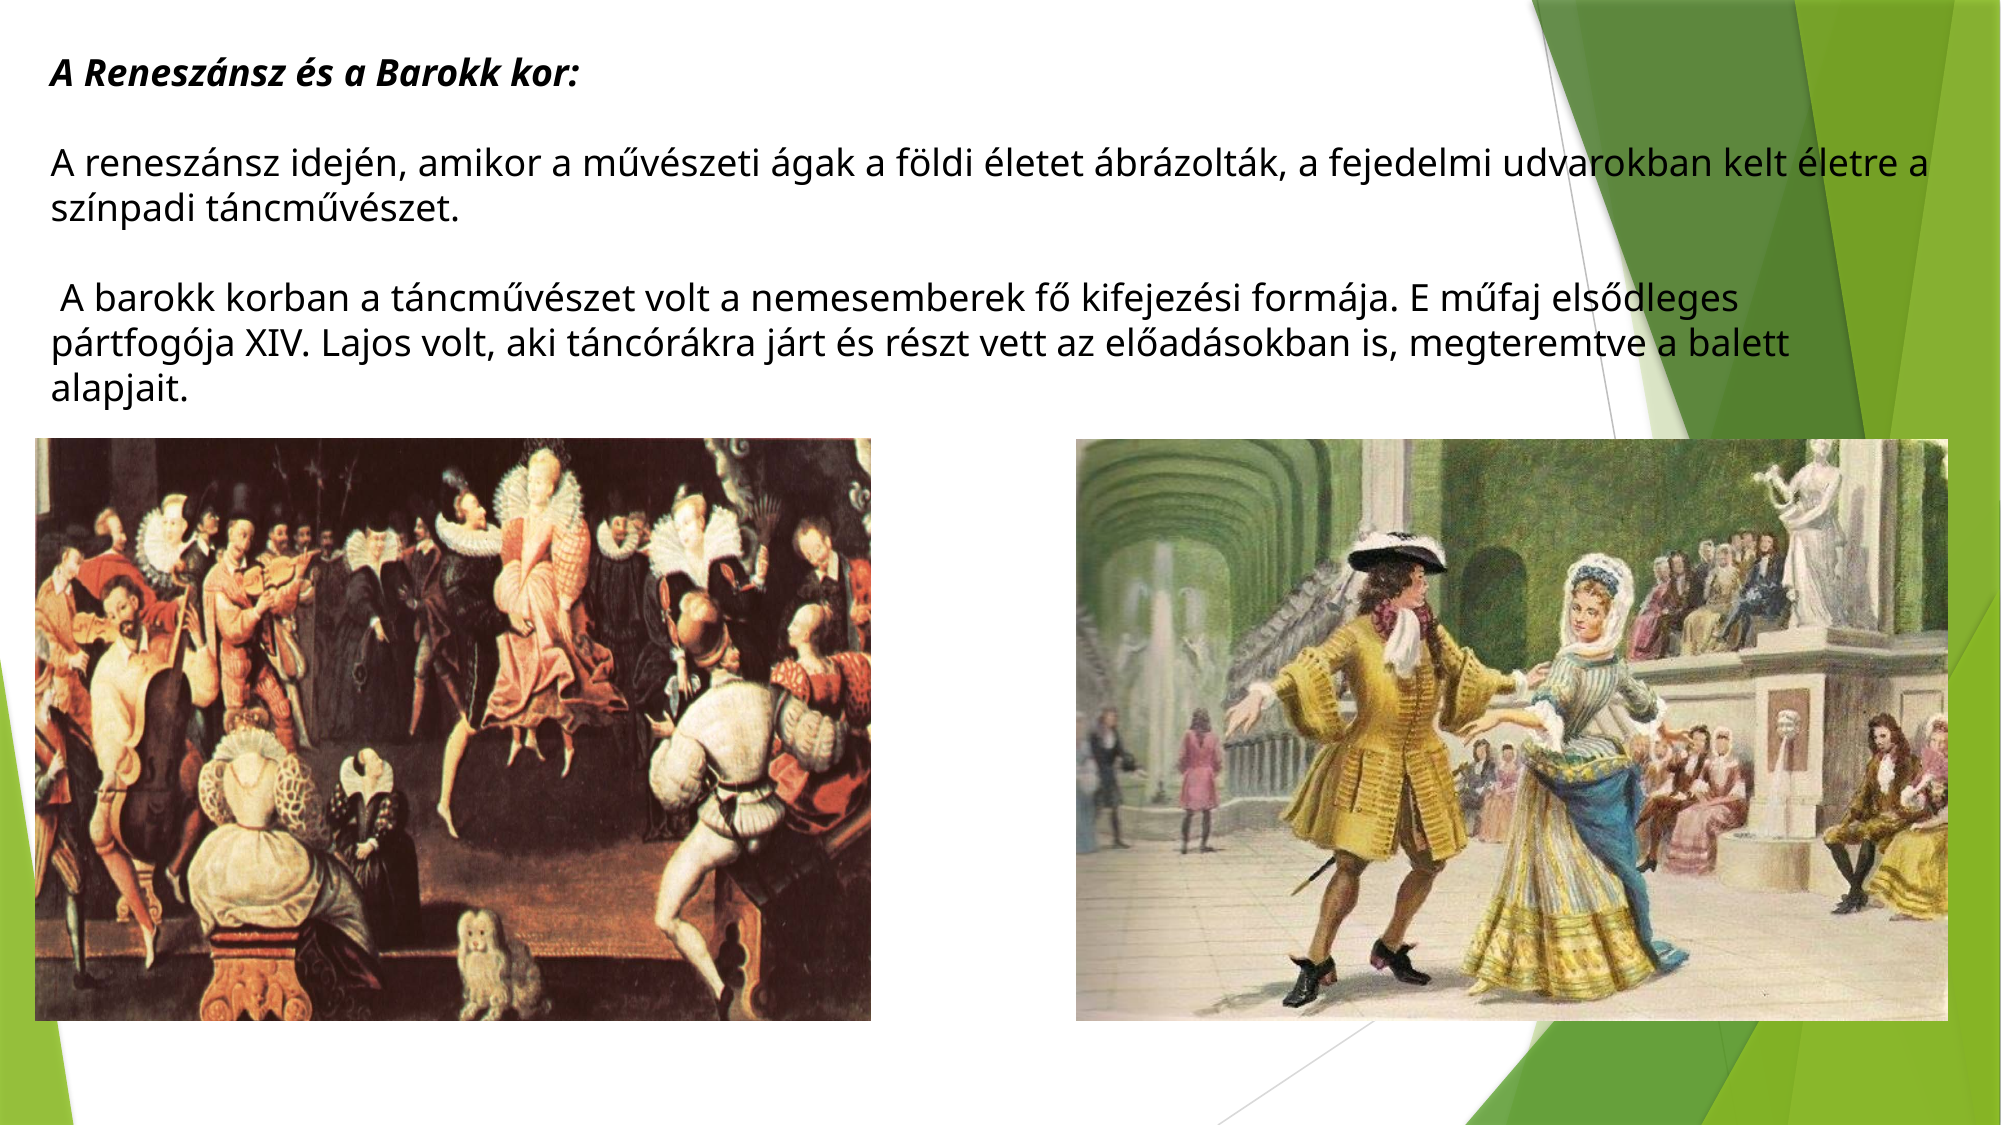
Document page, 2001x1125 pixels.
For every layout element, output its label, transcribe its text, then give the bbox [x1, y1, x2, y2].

picture [35, 438, 871, 1022]
text_box A Reneszánsz és a Barokk kor: A reneszánsz idején, amikor a művészeti ágak a földi életet ábrázolták, a fejedelmi udvarokban kelt életre a színpadi táncművészet. A barokk korban a táncművészet volt a nemesemberek fő kifejezési formája. E műfaj elsődleges pártfogója XIV. Lajos volt, aki táncórákra járt és részt vett az előadásokban is, megteremtve a balett alapjait. [35, 41, 1948, 416]
picture [1076, 438, 1949, 1022]
